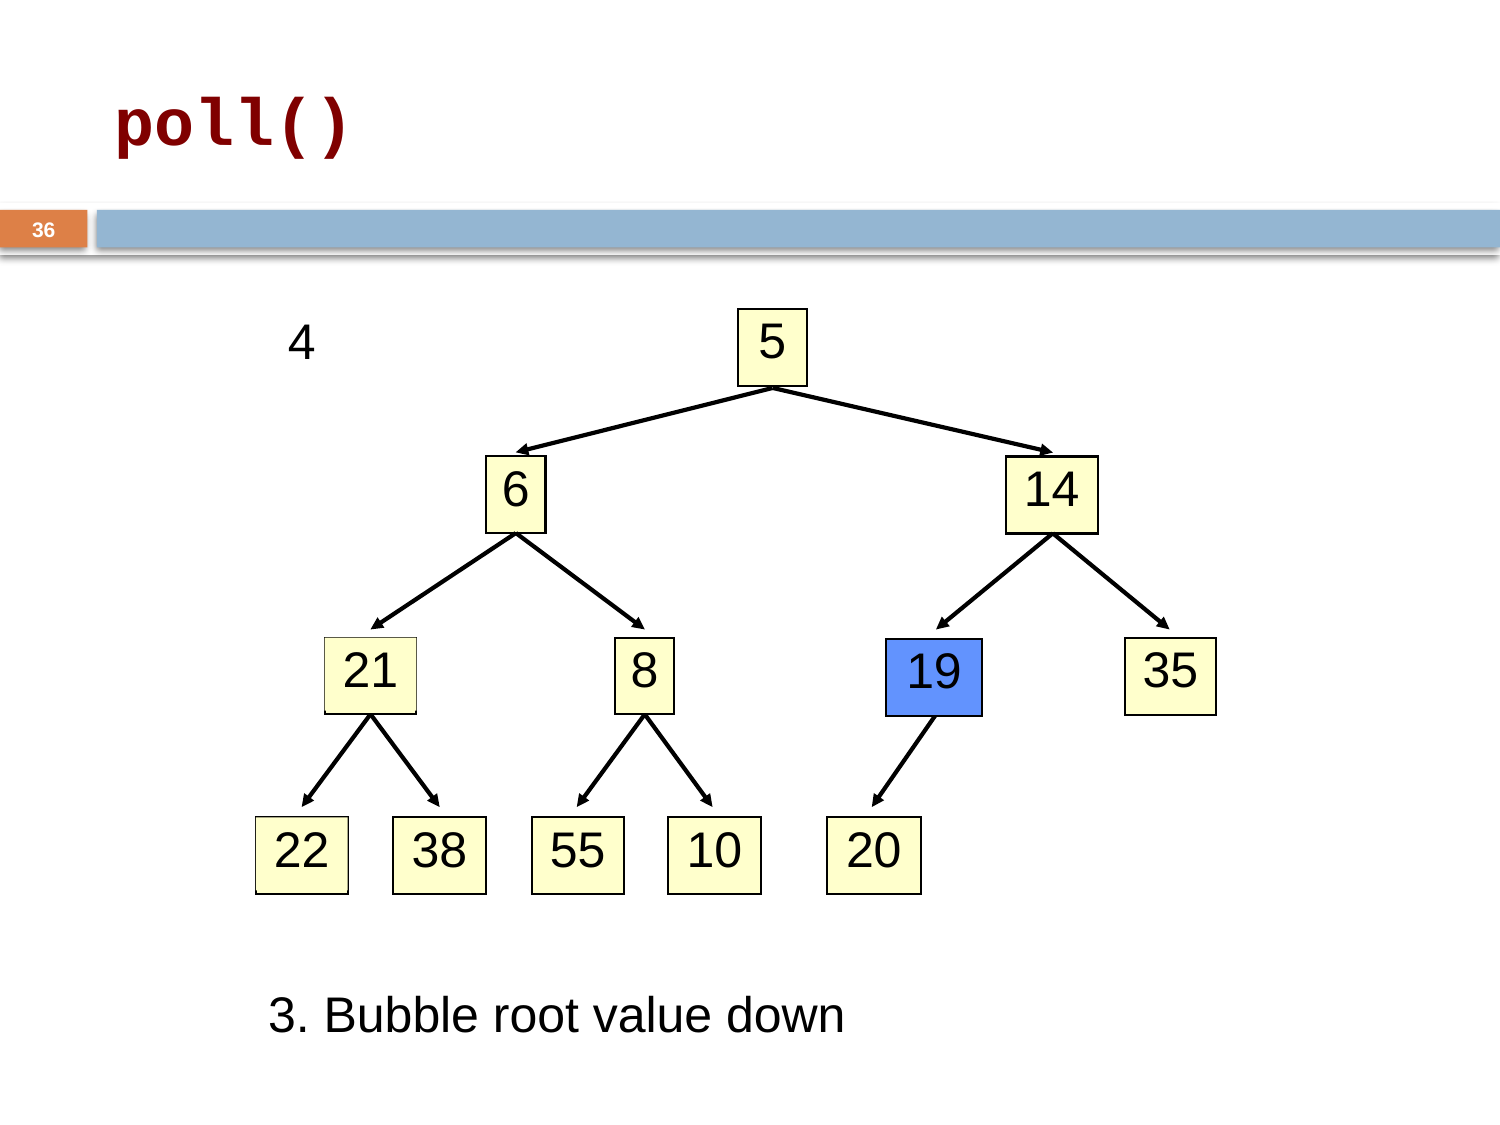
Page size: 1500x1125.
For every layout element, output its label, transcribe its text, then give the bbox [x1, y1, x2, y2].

title poll() [99, 37, 1438, 200]
text_box 10 [667, 817, 762, 895]
text_box [1052, 533, 1170, 630]
text_box 5 [737, 308, 807, 386]
text_box [515, 532, 645, 630]
text_box 14 [1005, 456, 1098, 534]
text_box [370, 533, 515, 630]
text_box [324, 637, 417, 715]
text_box [772, 387, 1053, 456]
text_box [871, 717, 935, 807]
text_box [301, 725, 363, 807]
text_box 3. Bubble root value down [253, 974, 861, 1050]
text_box 55 [531, 817, 624, 895]
text_box 4 [274, 309, 329, 383]
slide_number 36 [0, 208, 88, 249]
text_box 8 [614, 637, 675, 715]
text_box [936, 533, 1053, 630]
text_box 38 [393, 817, 486, 894]
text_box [255, 817, 348, 895]
text_box [515, 388, 772, 456]
text_box 20 [827, 817, 921, 895]
text_box [576, 715, 645, 807]
text_box 35 [1124, 637, 1217, 715]
text_box 6 [485, 456, 546, 533]
text_box [378, 725, 440, 807]
text_box 19 [886, 639, 982, 717]
text_box [644, 714, 713, 807]
